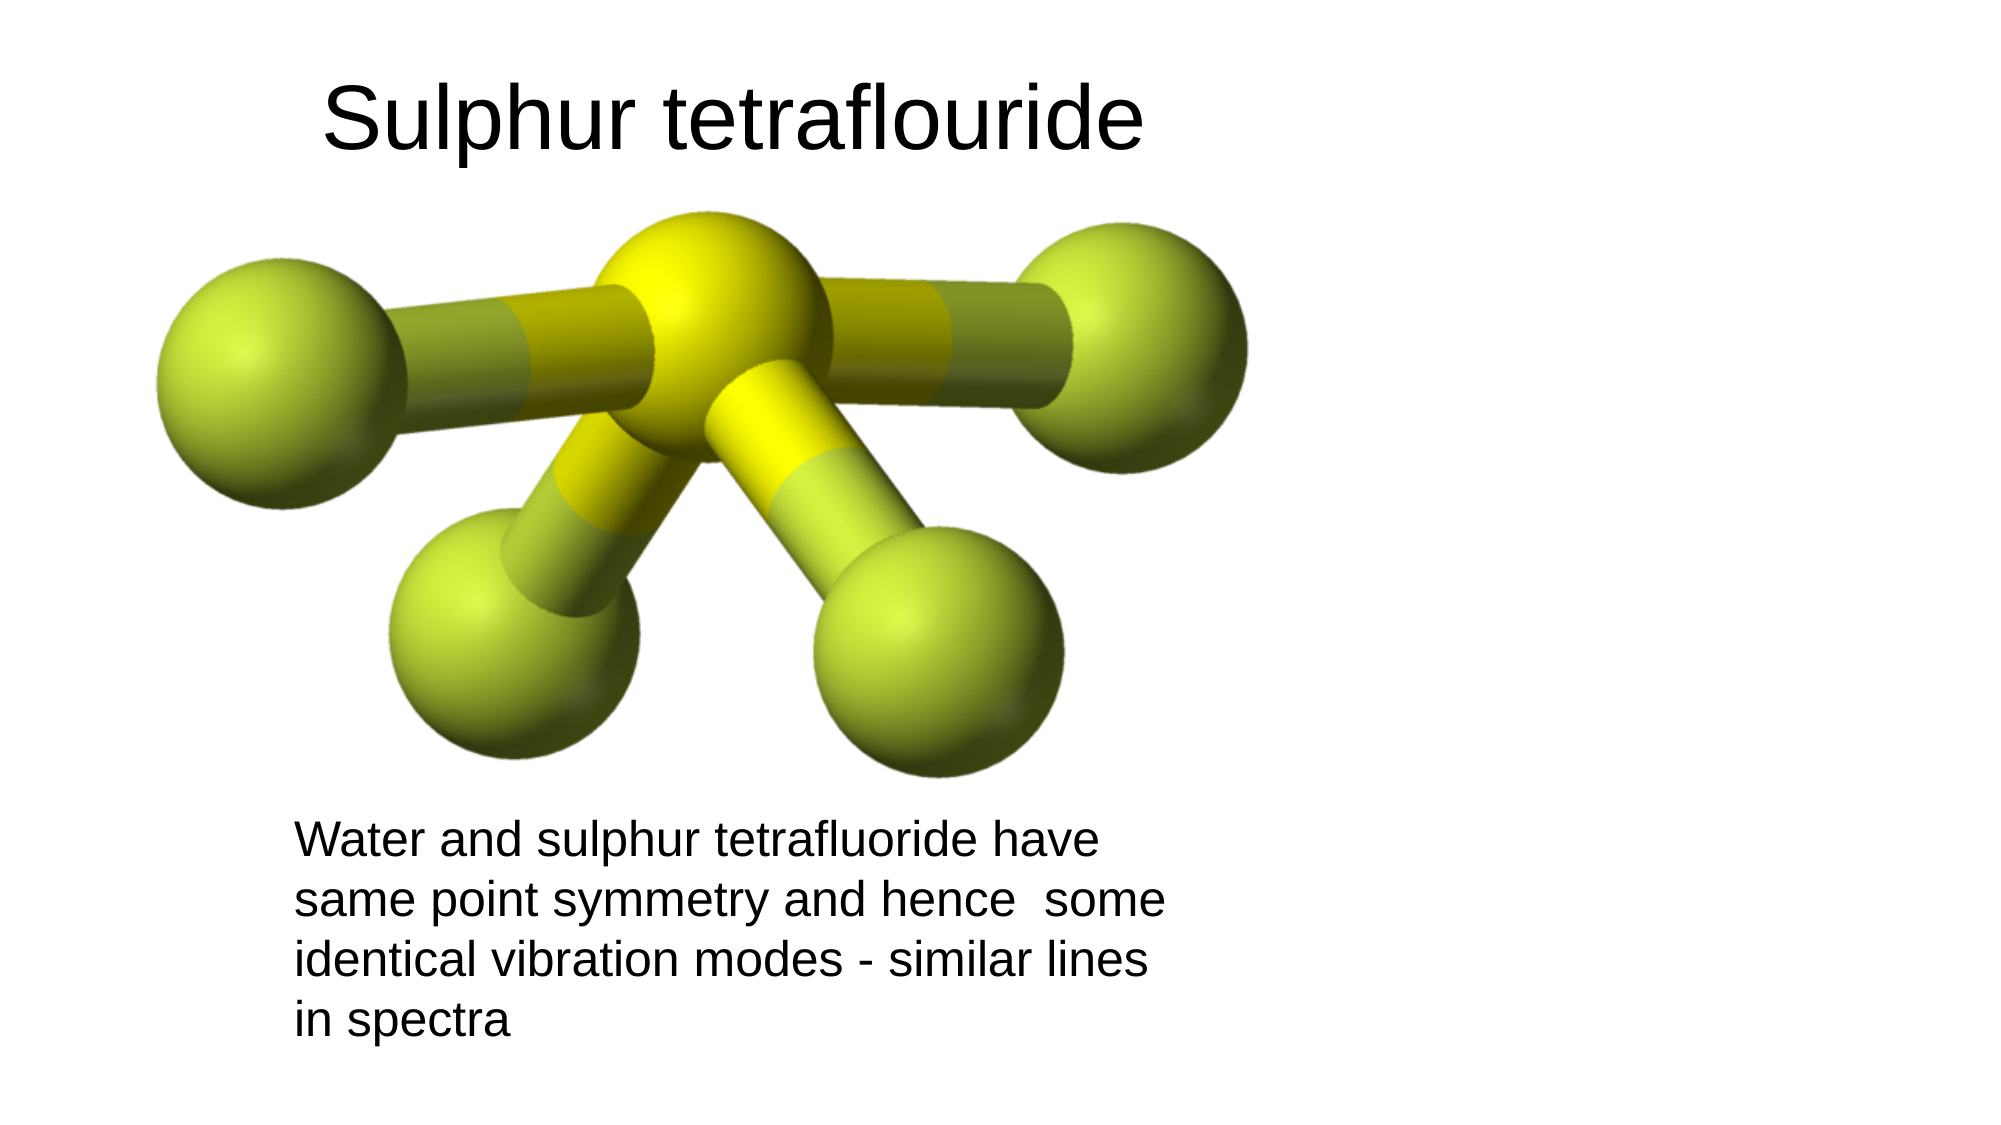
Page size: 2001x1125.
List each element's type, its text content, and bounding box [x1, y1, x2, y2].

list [101, 157, 1303, 833]
text_box Water and sulphur tetrafluoride have same point symmetry and hence some identical vibration modes - similar lines in spectra [279, 842, 1217, 1054]
title Sulphur tetraflouride [96, 19, 1372, 207]
